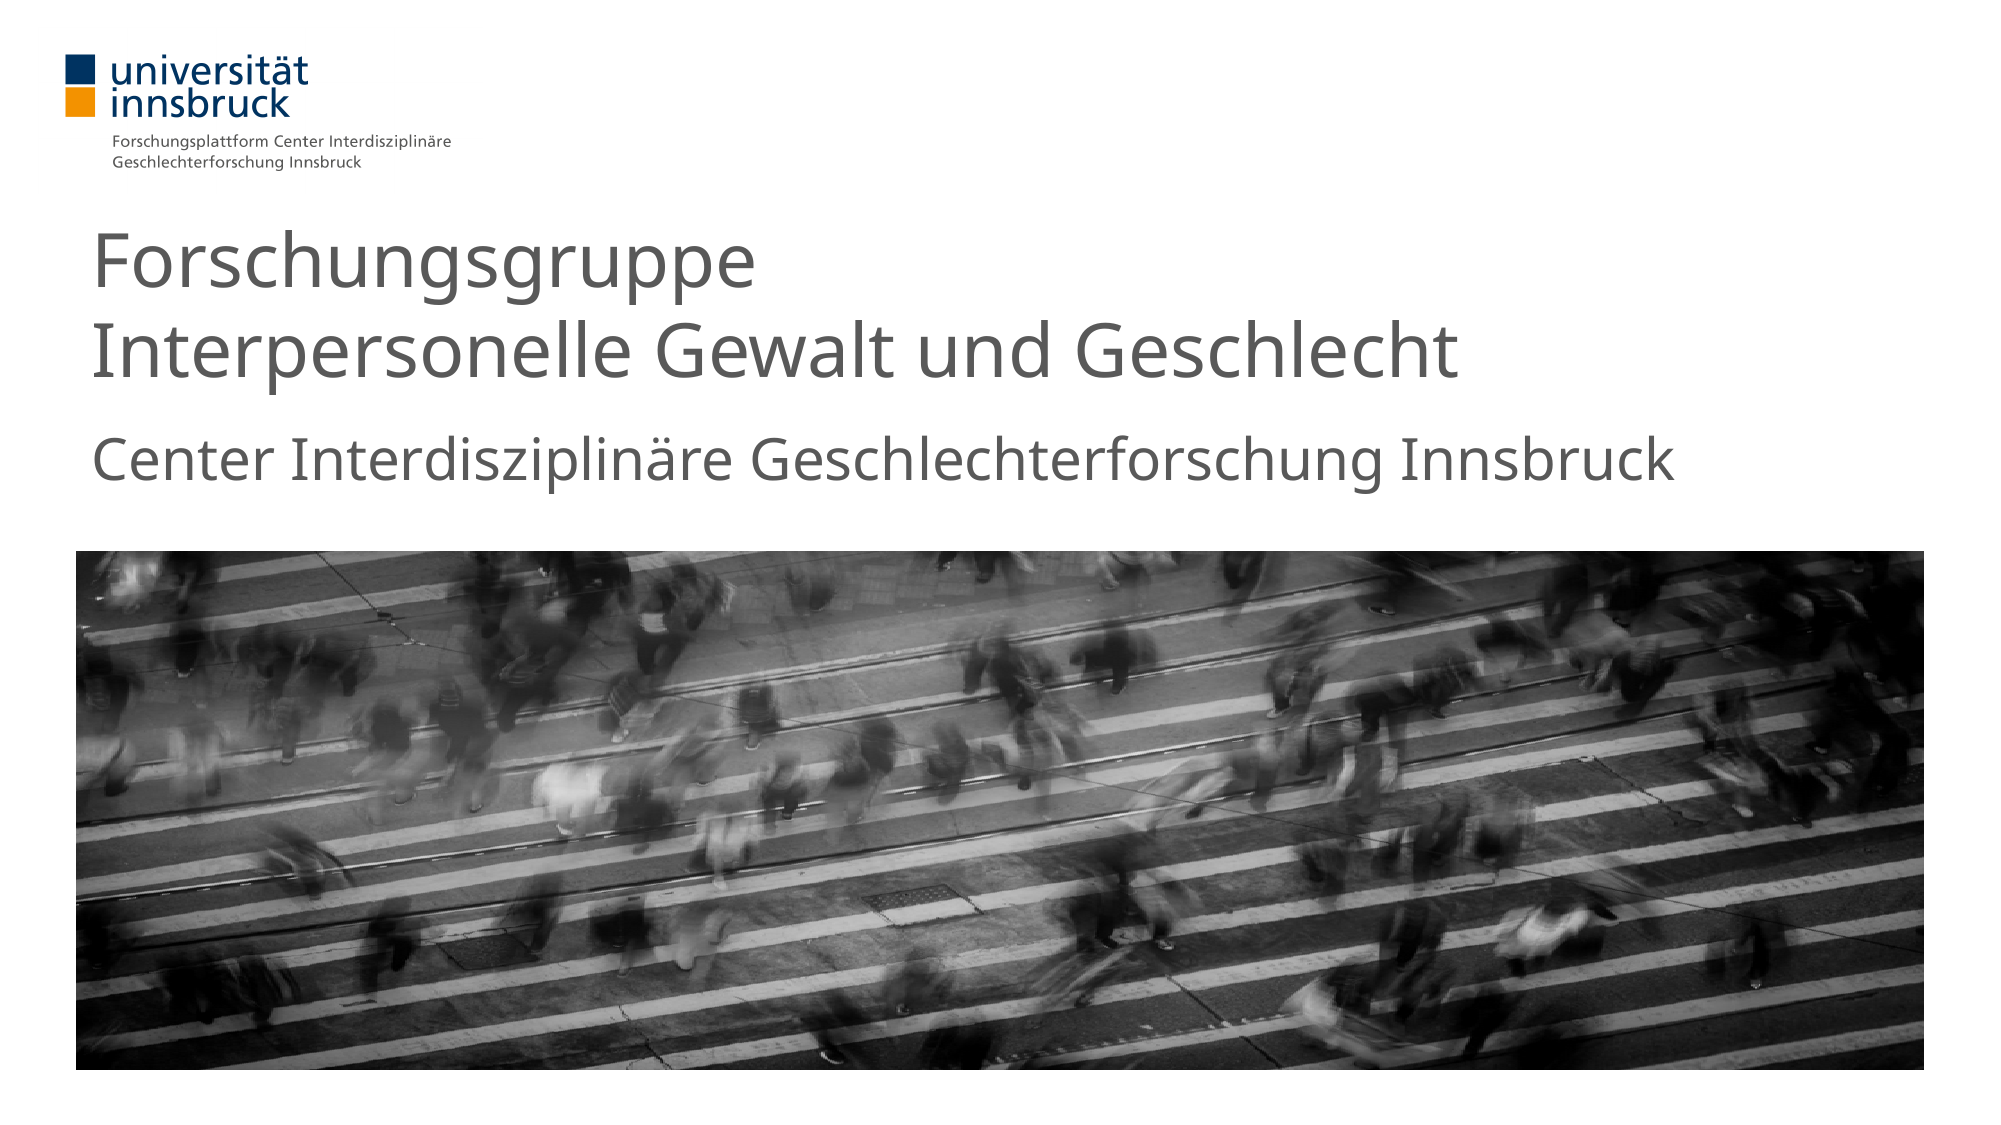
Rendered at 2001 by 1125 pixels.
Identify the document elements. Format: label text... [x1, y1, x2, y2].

picture [37, 27, 483, 194]
title Forschungsgruppe Interpersonelle Gewalt und Geschlecht Center Interdisziplinäre Geschlechterforschung Innsbruck [76, 331, 1924, 500]
picture [76, 551, 1924, 1070]
